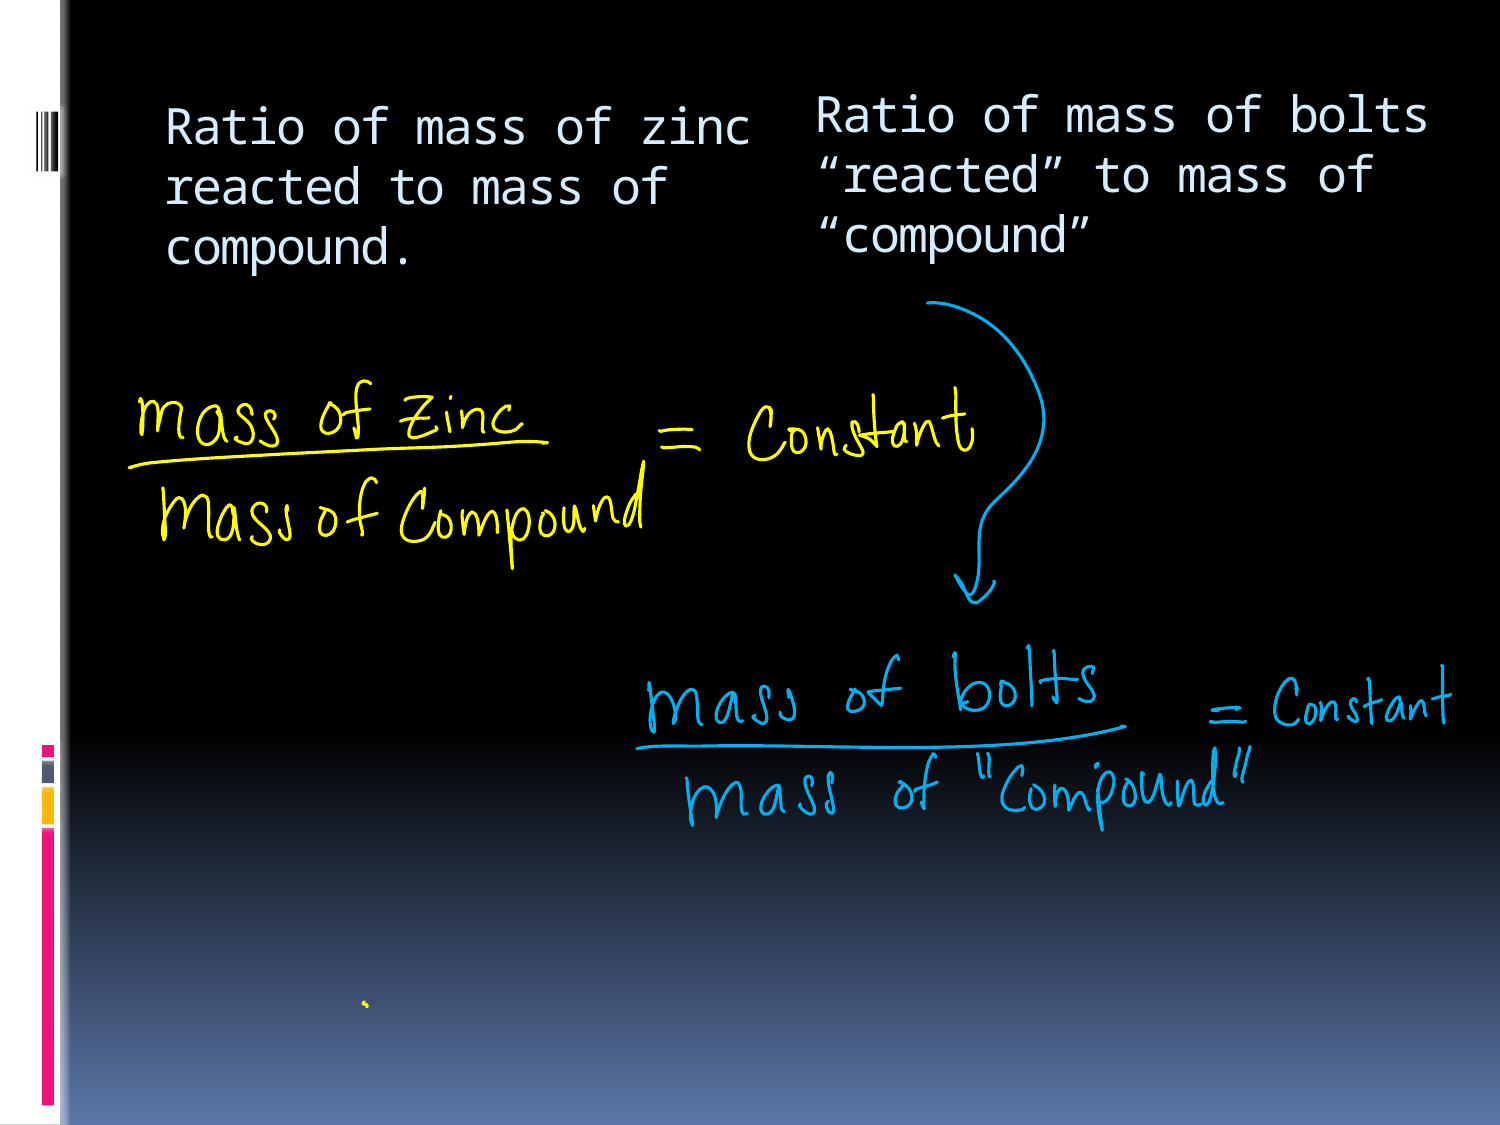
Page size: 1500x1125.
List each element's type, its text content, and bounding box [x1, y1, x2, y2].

text_box Ratio of mass of zinc reacted to mass of compound. [150, 87, 775, 388]
title Ratio of mass of bolts “reacted” to mass of “compound” [800, 75, 1463, 288]
